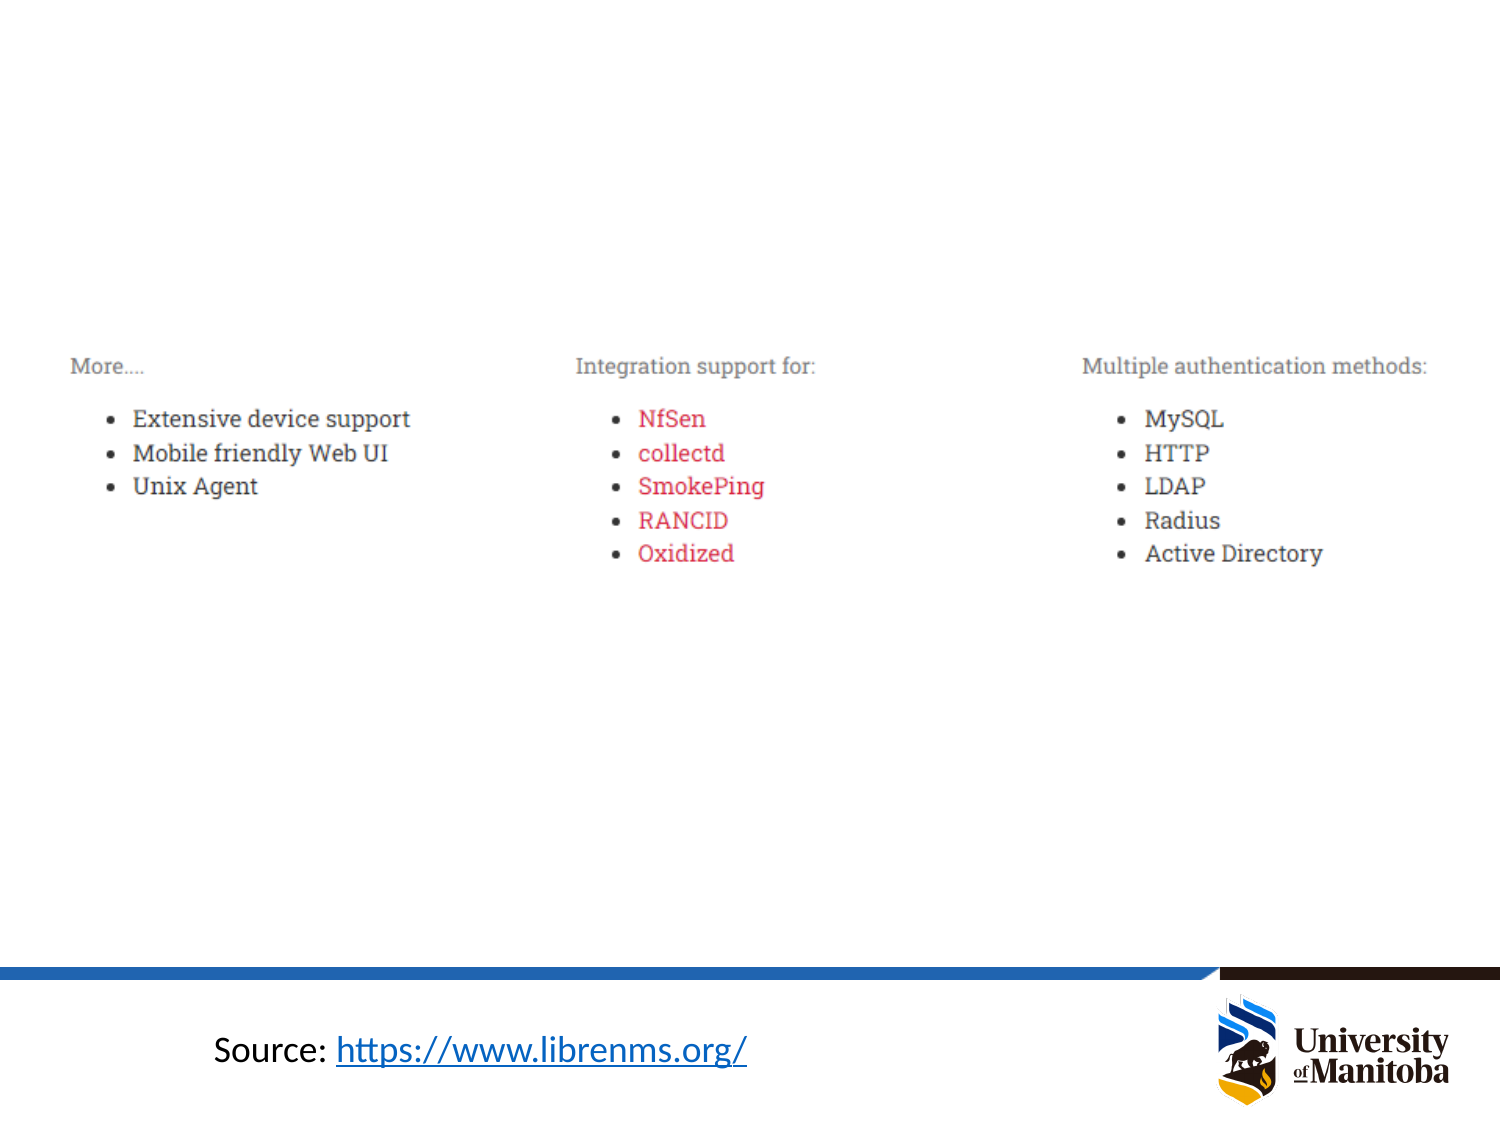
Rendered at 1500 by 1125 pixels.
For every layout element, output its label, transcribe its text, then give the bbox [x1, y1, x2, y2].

text_box Source: https://www.librenms.org/ [199, 1017, 762, 1077]
picture [46, 338, 1454, 612]
